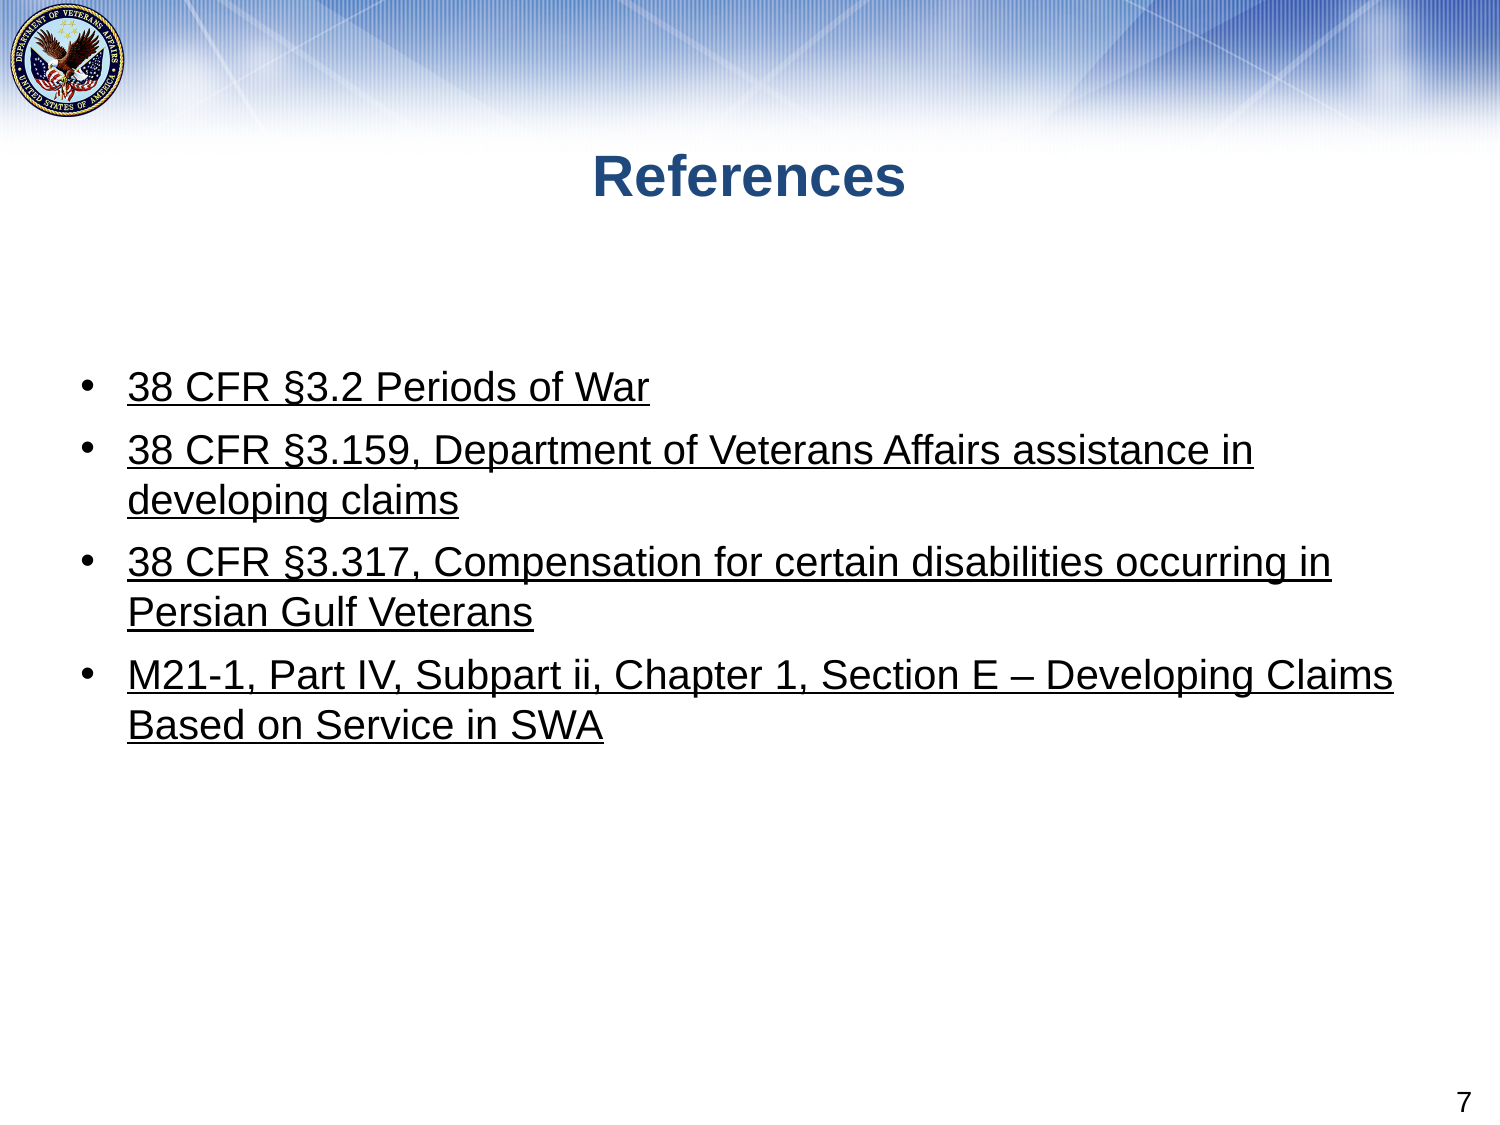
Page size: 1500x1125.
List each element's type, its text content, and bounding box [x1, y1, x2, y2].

list 38 CFR §3.2 Periods of War 38 CFR §3.159, Department of Veterans Affairs assistance in developing claims 38 CFR §3.317, Compensation for certain disabilities occurring in Persian Gulf Veterans M21-1, Part IV, Subpart ii, Chapter 1, Section E – Developing Claims Based on Service in SWA [65, 352, 1423, 995]
picture [0, 309, 1500, 1062]
slide_number 7 [1136, 1083, 1487, 1125]
picture [0, 0, 1500, 130]
title References [0, 130, 1500, 309]
